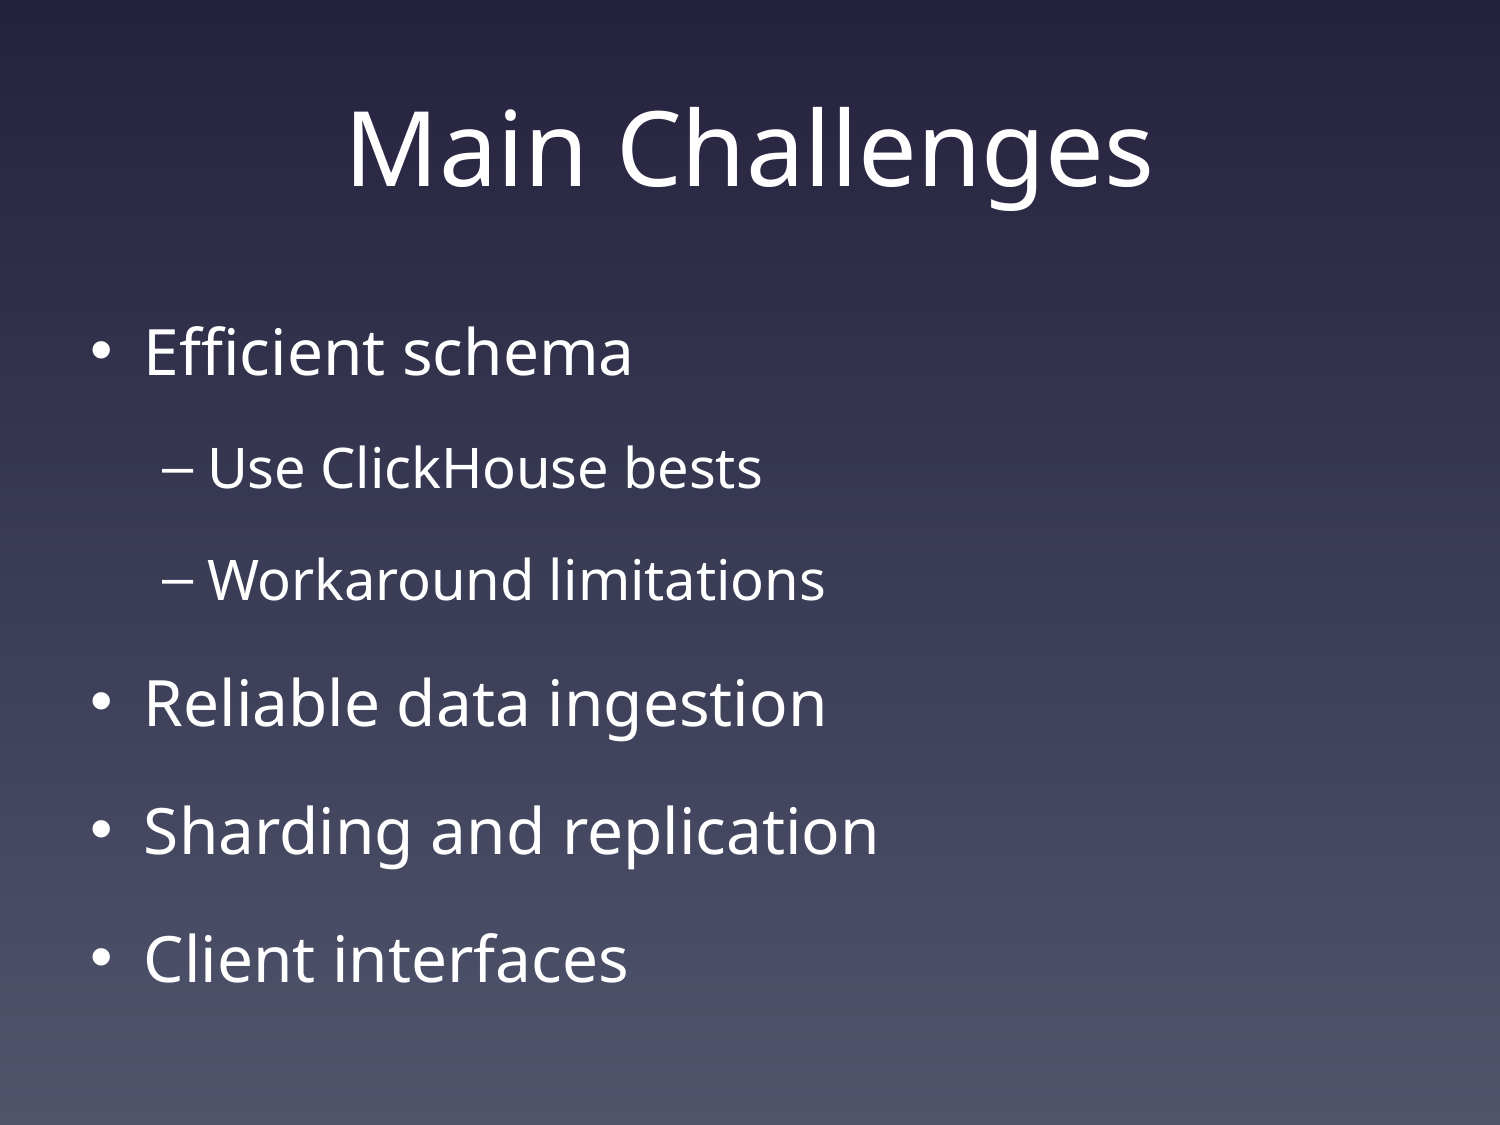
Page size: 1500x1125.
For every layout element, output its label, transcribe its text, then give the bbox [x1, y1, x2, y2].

title Main Challenges [75, 75, 1425, 262]
list Efficient schema Use ClickHouse bests Workaround limitations Reliable data ingestion Sharding and replication Client interfaces [75, 262, 1425, 1005]
